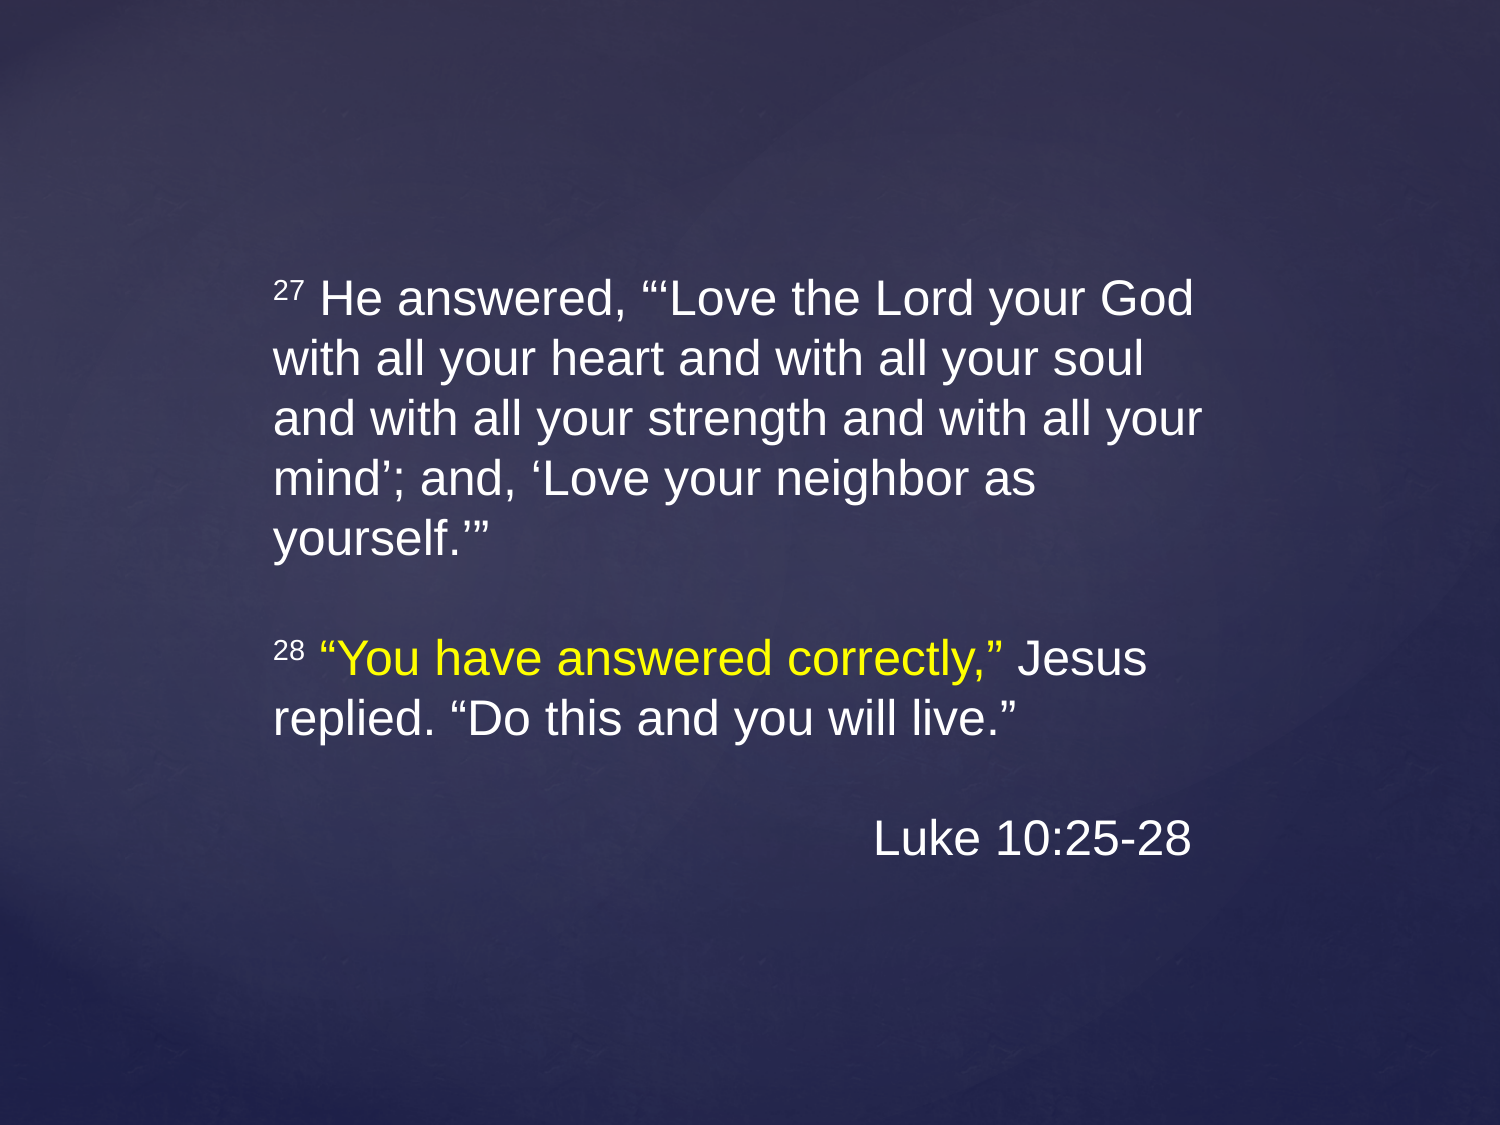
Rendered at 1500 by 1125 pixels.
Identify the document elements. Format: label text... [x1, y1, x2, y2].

text_box 27 He answered, “‘Love the Lord your God with all your heart and with all your soul and with all your strength and with all your mind’; and, ‘Love your neighbor as yourself.’” 28 “You have answered correctly,” Jesus replied. “Do this and you will live.” Luke 10:25-28 [258, 257, 1244, 873]
